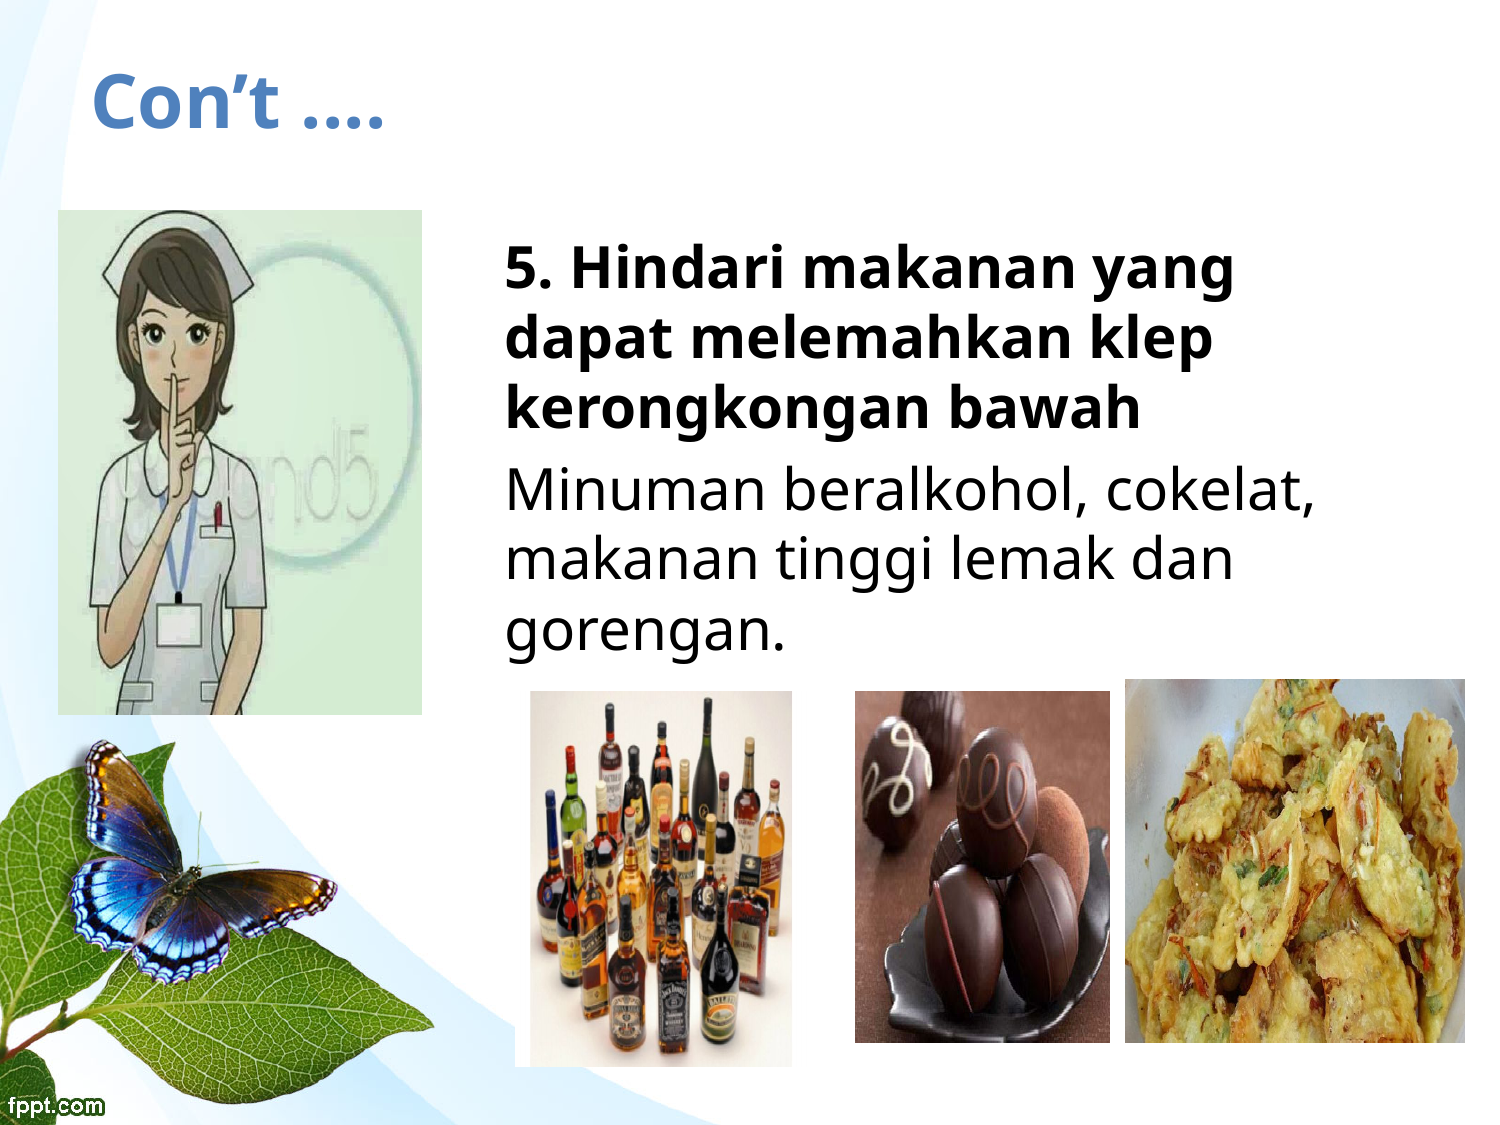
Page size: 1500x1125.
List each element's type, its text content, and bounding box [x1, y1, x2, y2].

title Con’t .... [75, 45, 1425, 153]
picture [0, 0, 1500, 1125]
list 5. Hindari makanan yang dapat melemahkan klep kerongkongan bawah Minuman beralkohol, cokelat, makanan tinggi lemak dan gorengan. [433, 222, 1425, 1079]
